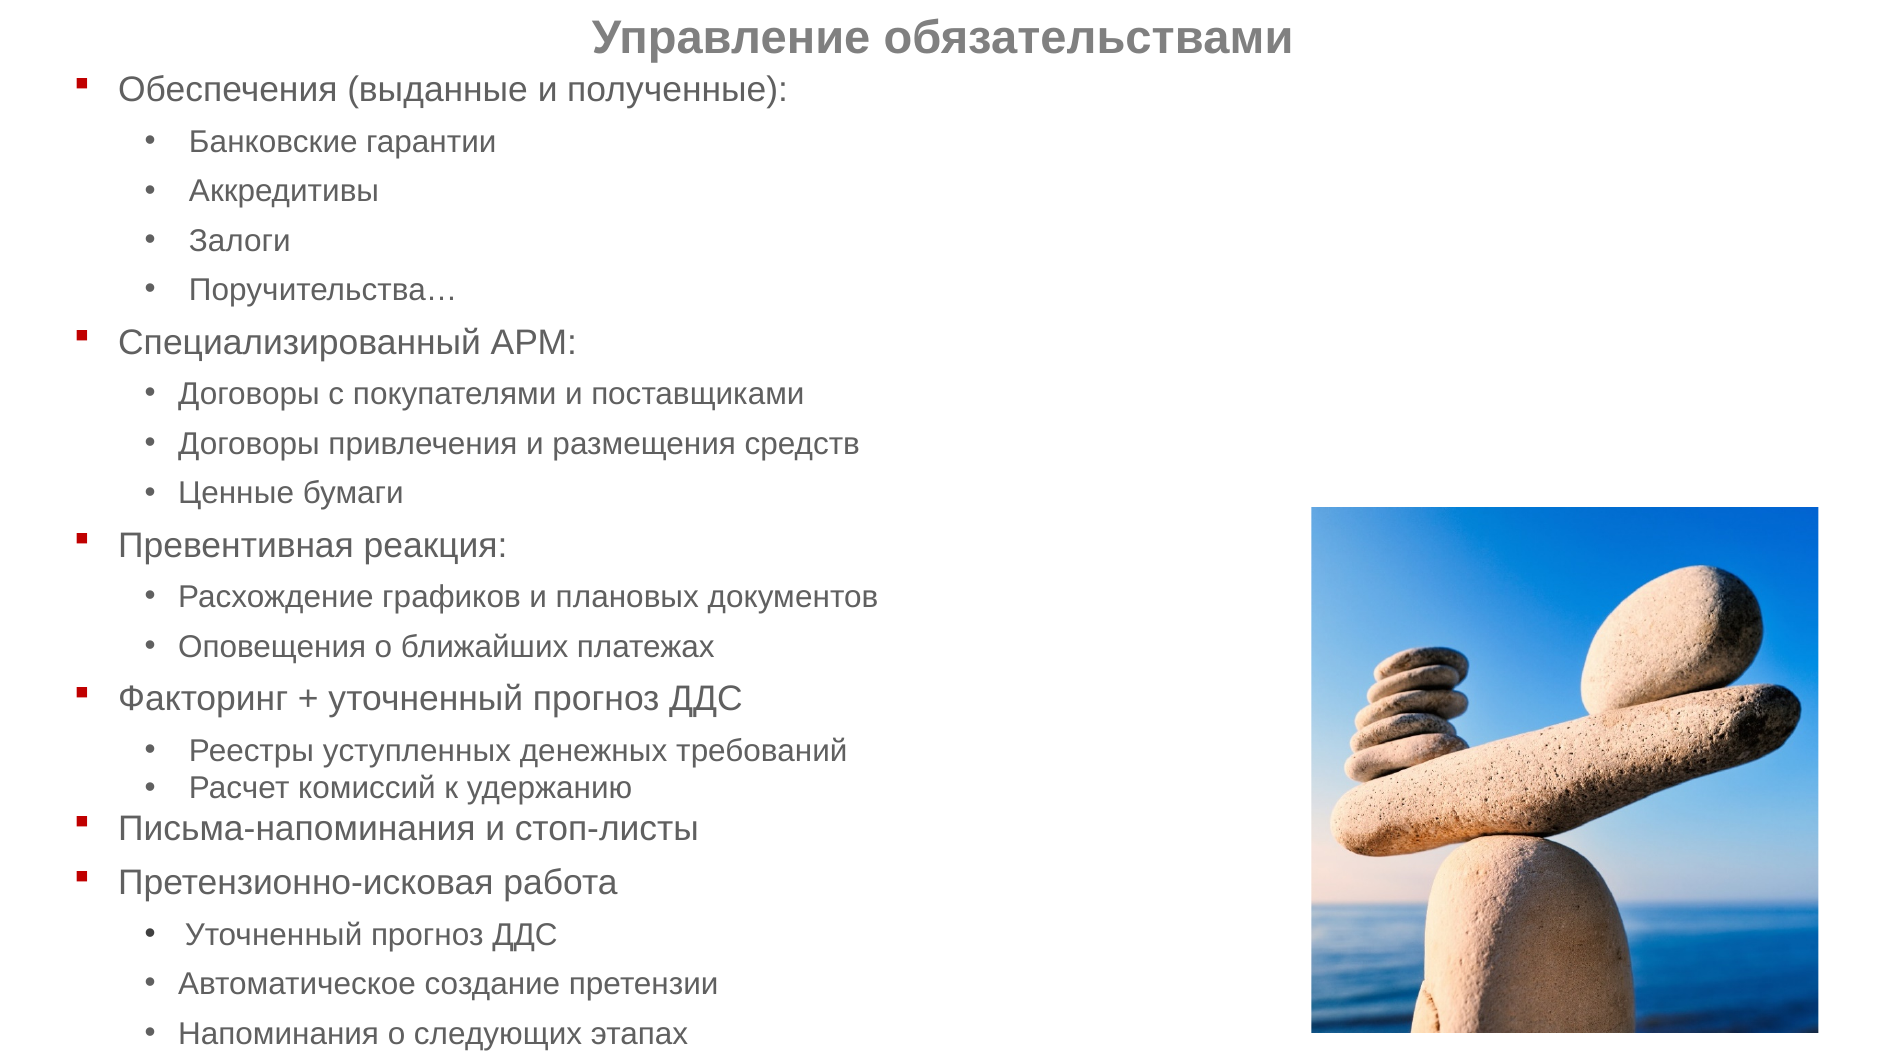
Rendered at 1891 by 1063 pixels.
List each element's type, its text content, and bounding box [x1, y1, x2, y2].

picture [1311, 507, 1819, 1033]
title Управление обязательствами [576, 0, 1347, 119]
text_box Обеспечения (выданные и полученные): Банковские гарантии Аккредитивы Залоги Поручительства… Специализированный АРМ: Договоры с покупателями и поставщиками Договоры привлечения и размещения средств Ценные бумаги Превентивная реакция: Расхождение графиков и плановых документов Оповещения о ближайших платежах Факторинг + уточненный прогноз ДДС Реестры уступленных денежных требований Расчет комиссий к удержанию Письма-напоминания и стоп-листы Претензионно-исковая работа Уточненный прогноз ДДС Автоматическое создание претензии Напоминания о следующих этапах [59, 58, 1214, 1058]
